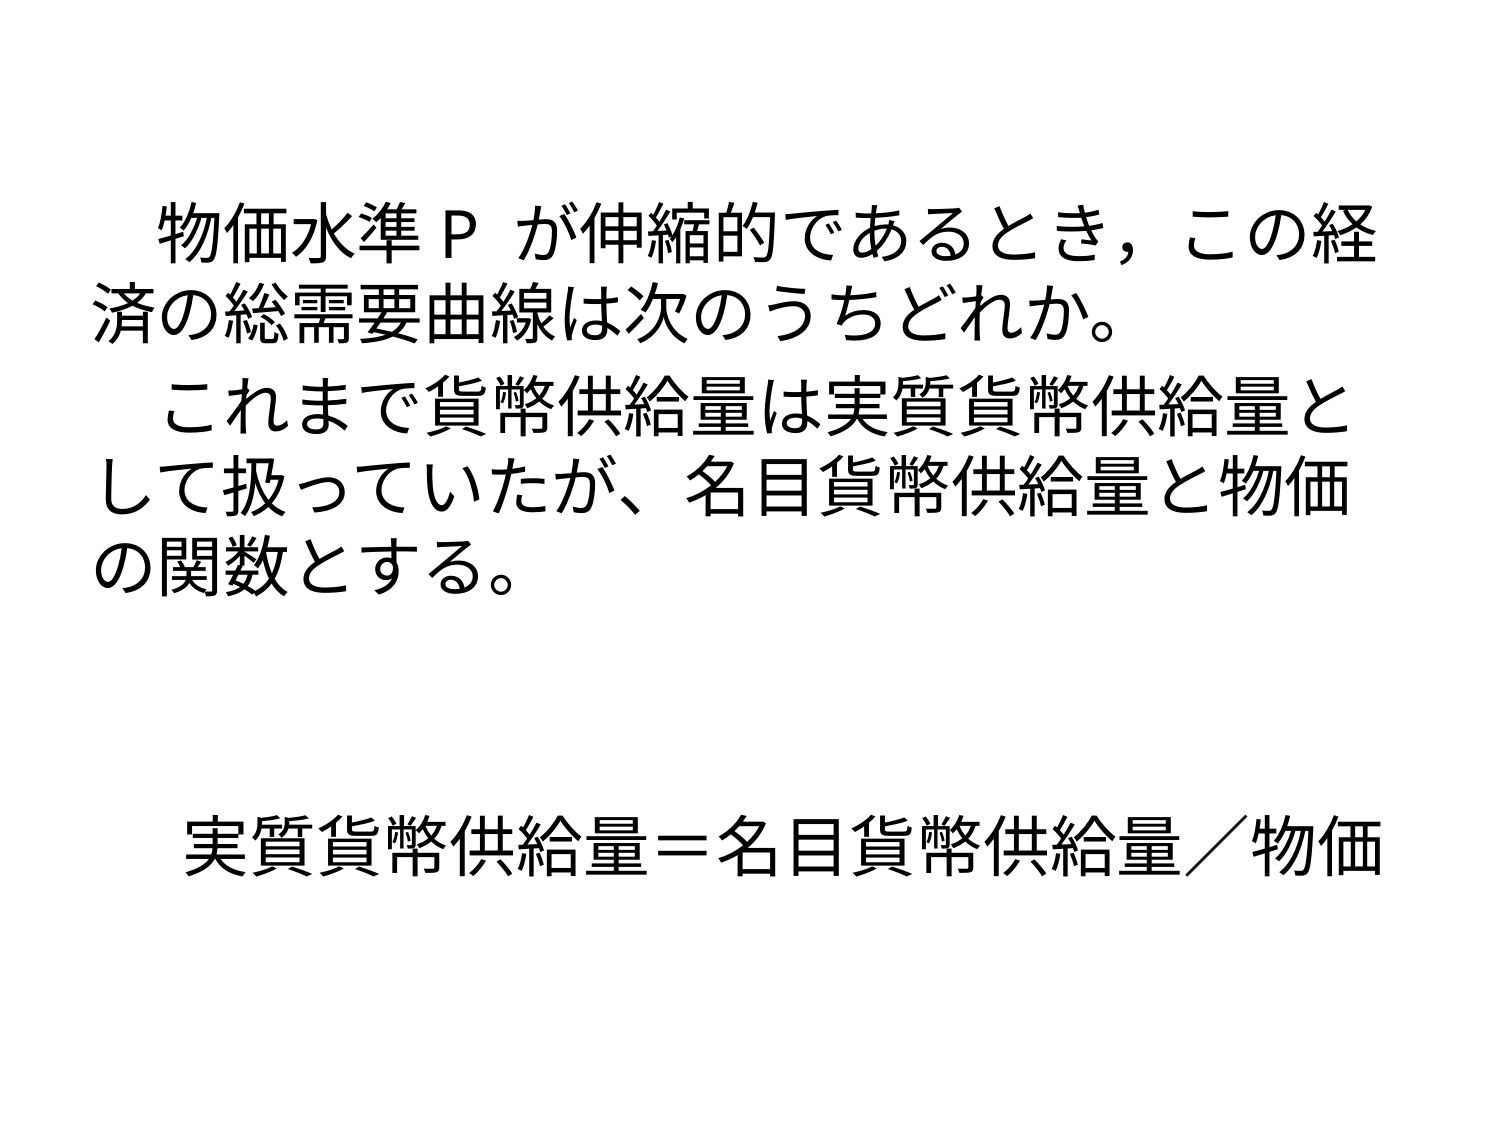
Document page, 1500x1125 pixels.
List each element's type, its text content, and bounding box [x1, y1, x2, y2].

list 物価水準P が伸縮的であるとき，この経済の総需要曲線は次のうちどれか。 これまで貨幣供給量は実質貨幣供給量として扱っていたが、名目貨幣供給量と物価の関数とする。 実質貨幣供給量＝名目貨幣供給量／物価 [74, 184, 1426, 1006]
